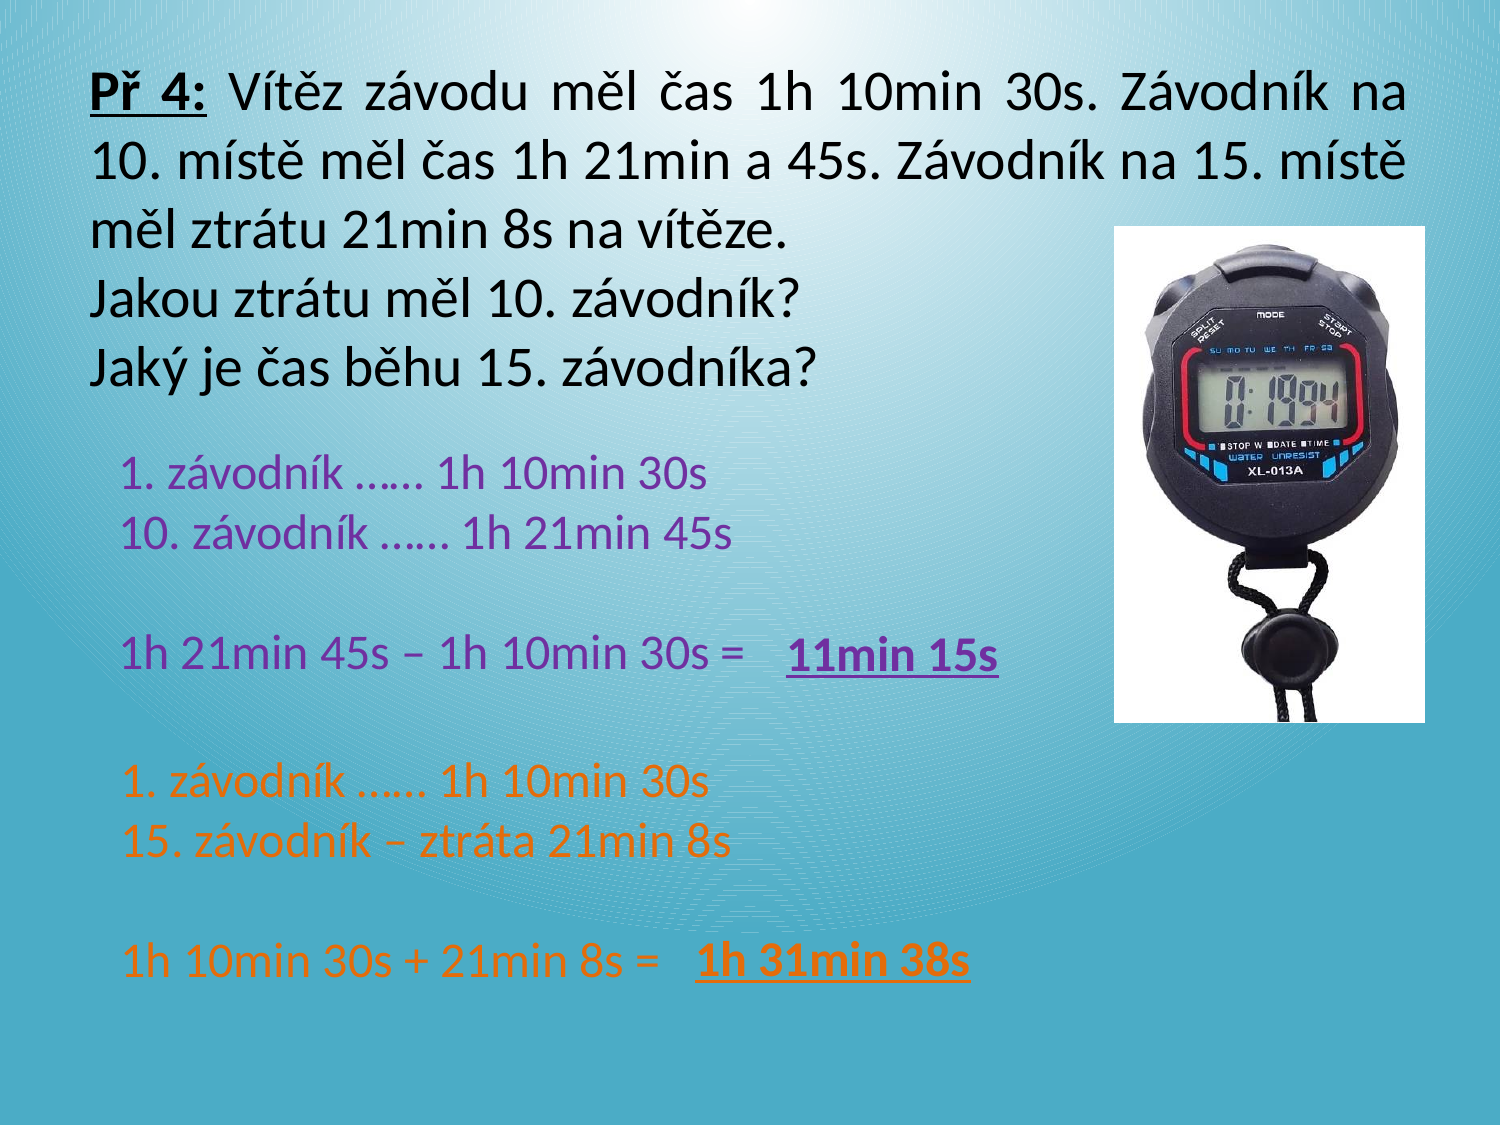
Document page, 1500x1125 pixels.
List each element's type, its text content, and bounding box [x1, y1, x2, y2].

text_box 1. závodník …… 1h 10min 30s 10. závodník …… 1h 21min 45s 1h 21min 45s – 1h 10min 30s = [103, 432, 773, 688]
text_box 1. závodník …… 1h 10min 30s 15. závodník – ztráta 21min 8s 1h 10min 30s + 21min 8s = [105, 739, 747, 995]
text_box 11min 15s [771, 614, 1014, 689]
text_box Př 4: Vítěz závodu měl čas 1h 10min 30s. Závodník na 10. místě měl čas 1h 21min a 45s. Závodník na 15. místě měl ztrátu 21min 8s na vítěze. Jakou ztrátu měl 10. závodník? Jaký je čas běhu 15. závodníka? [74, 45, 1425, 409]
text_box 1h 31min 38s [680, 919, 986, 994]
picture [1114, 226, 1426, 723]
